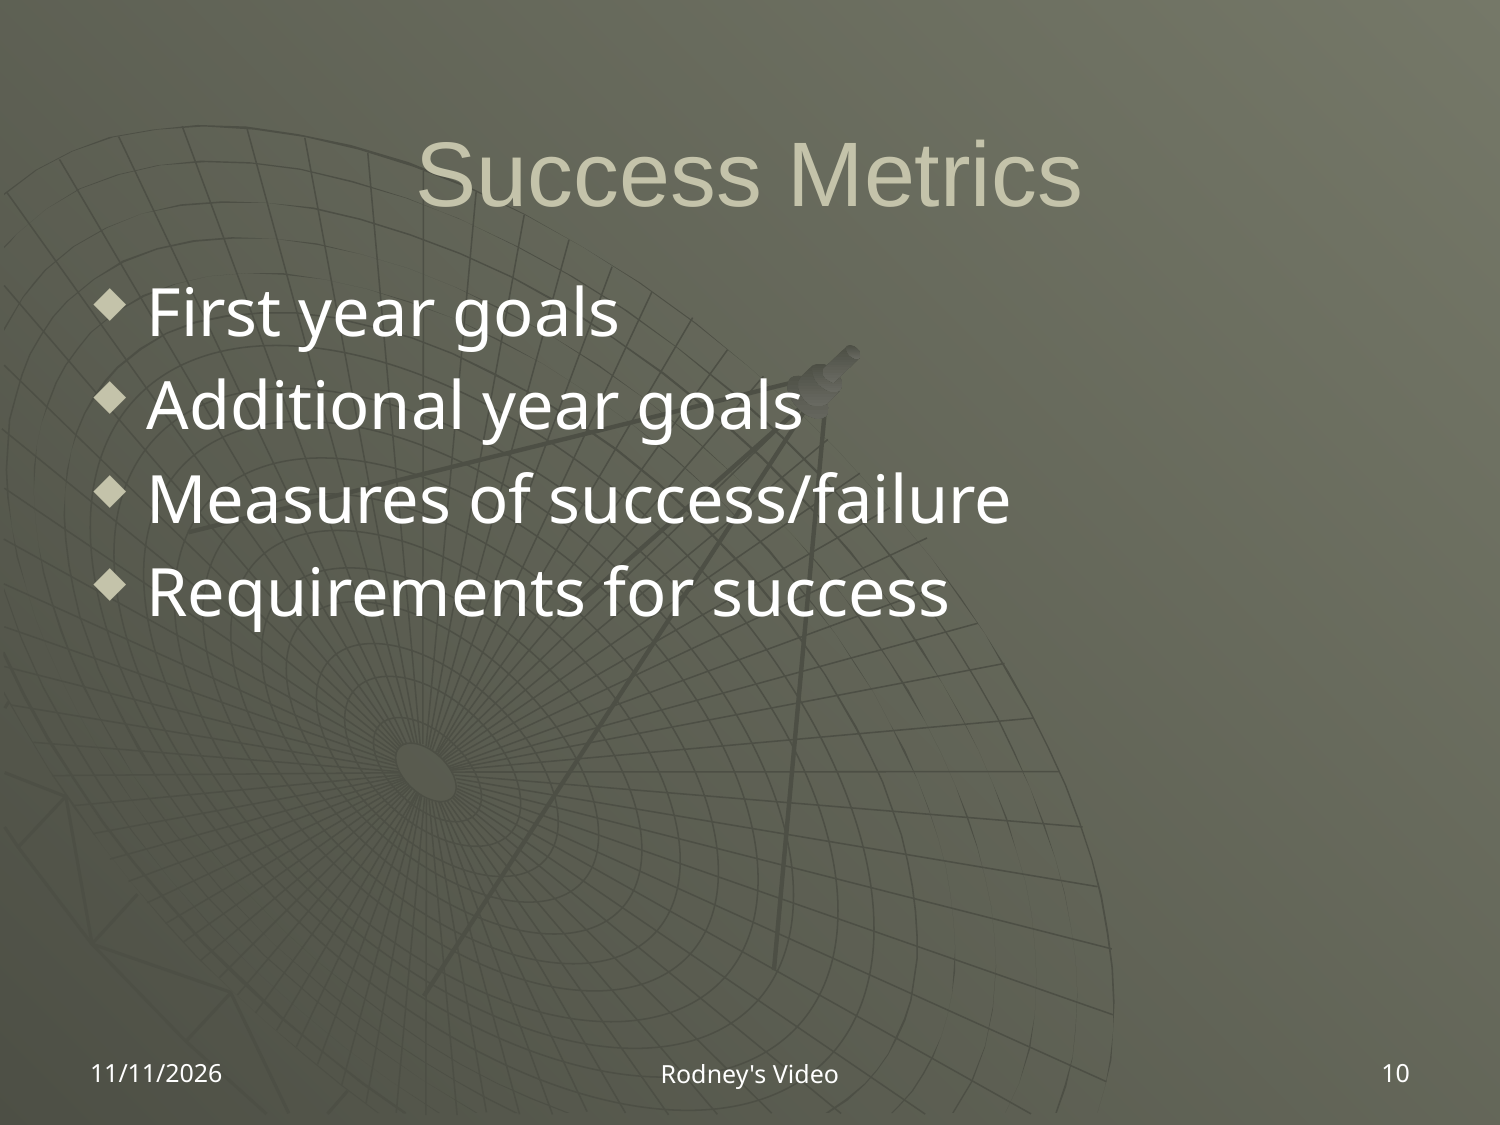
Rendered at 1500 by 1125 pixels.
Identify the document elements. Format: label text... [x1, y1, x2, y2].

footer Rodney's Video [512, 1024, 988, 1101]
list First year goals Additional year goals Measures of success/failure Requirements for success [74, 262, 1426, 1006]
slide_number 10 [1074, 1023, 1426, 1100]
title Success Metrics [74, 45, 1426, 233]
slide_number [74, 1023, 426, 1100]
